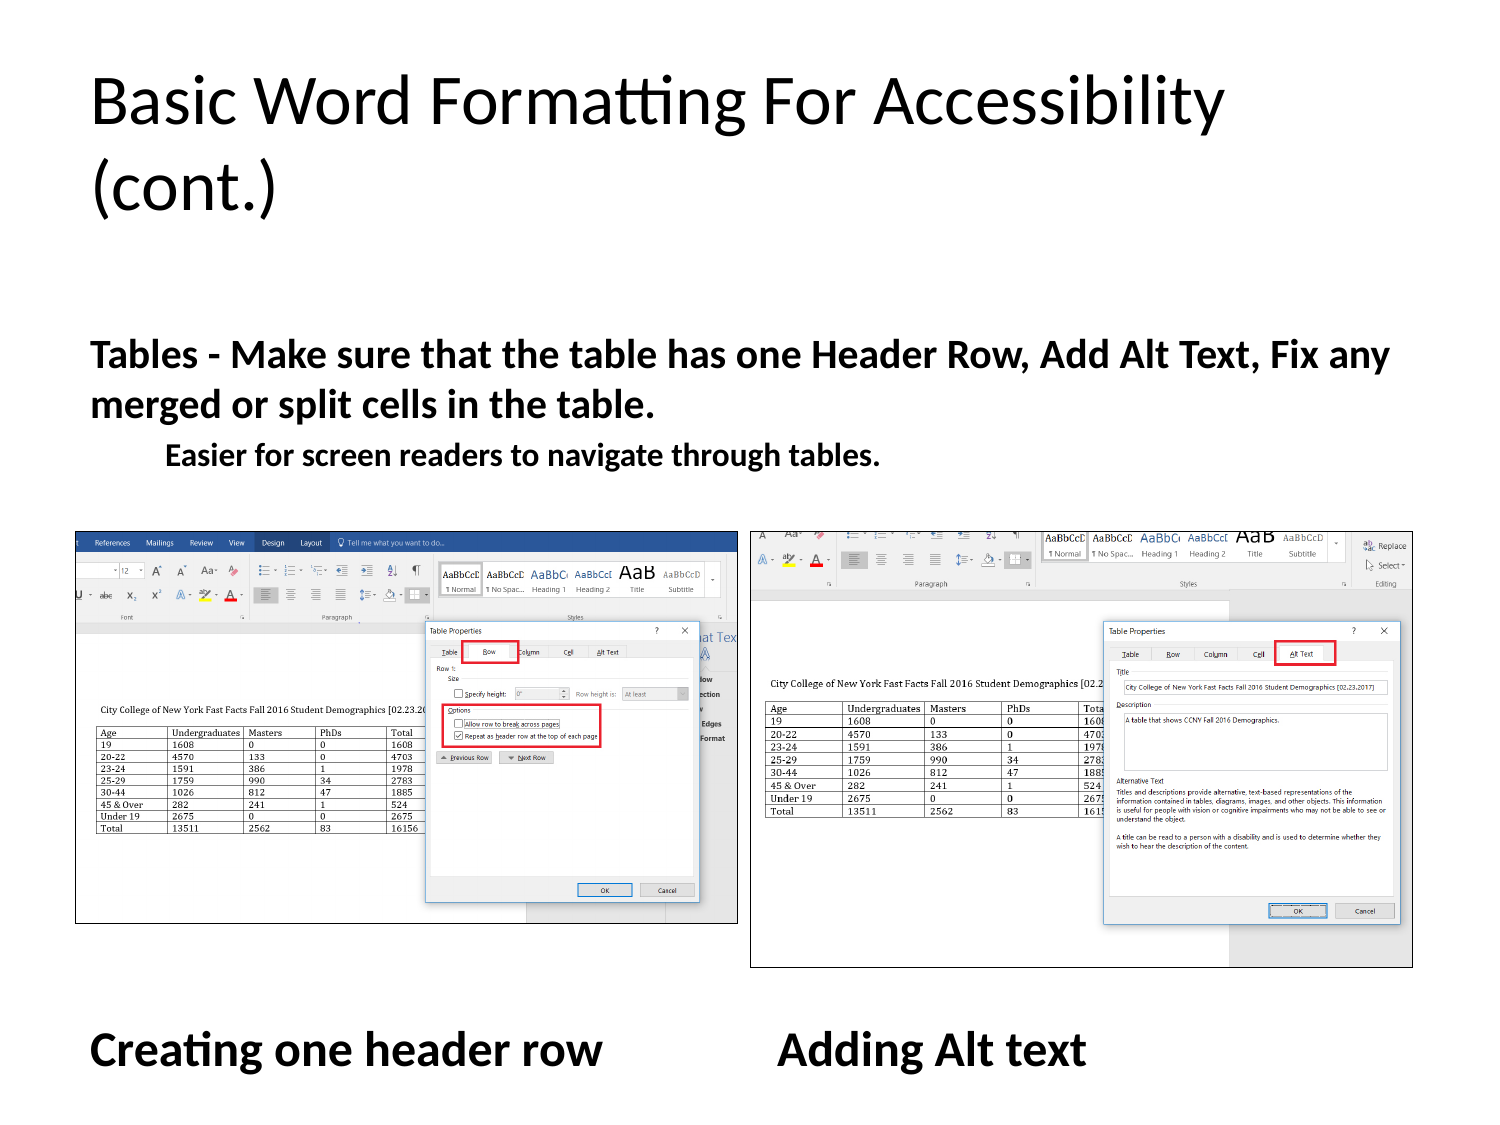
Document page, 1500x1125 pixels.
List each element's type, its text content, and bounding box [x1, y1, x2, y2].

list Adding Alt text [761, 979, 1425, 1085]
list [749, 531, 1414, 968]
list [74, 531, 738, 924]
list Creating one header row [75, 979, 738, 1085]
title Basic Word Formatting For Accessibility (cont.) [75, 45, 1425, 233]
text_box Tables - Make sure that the table has one Header Row, Add Alt Text, Fix any merged or split cells in the table. Easier for screen readers to navigate through tables. [74, 280, 1425, 481]
